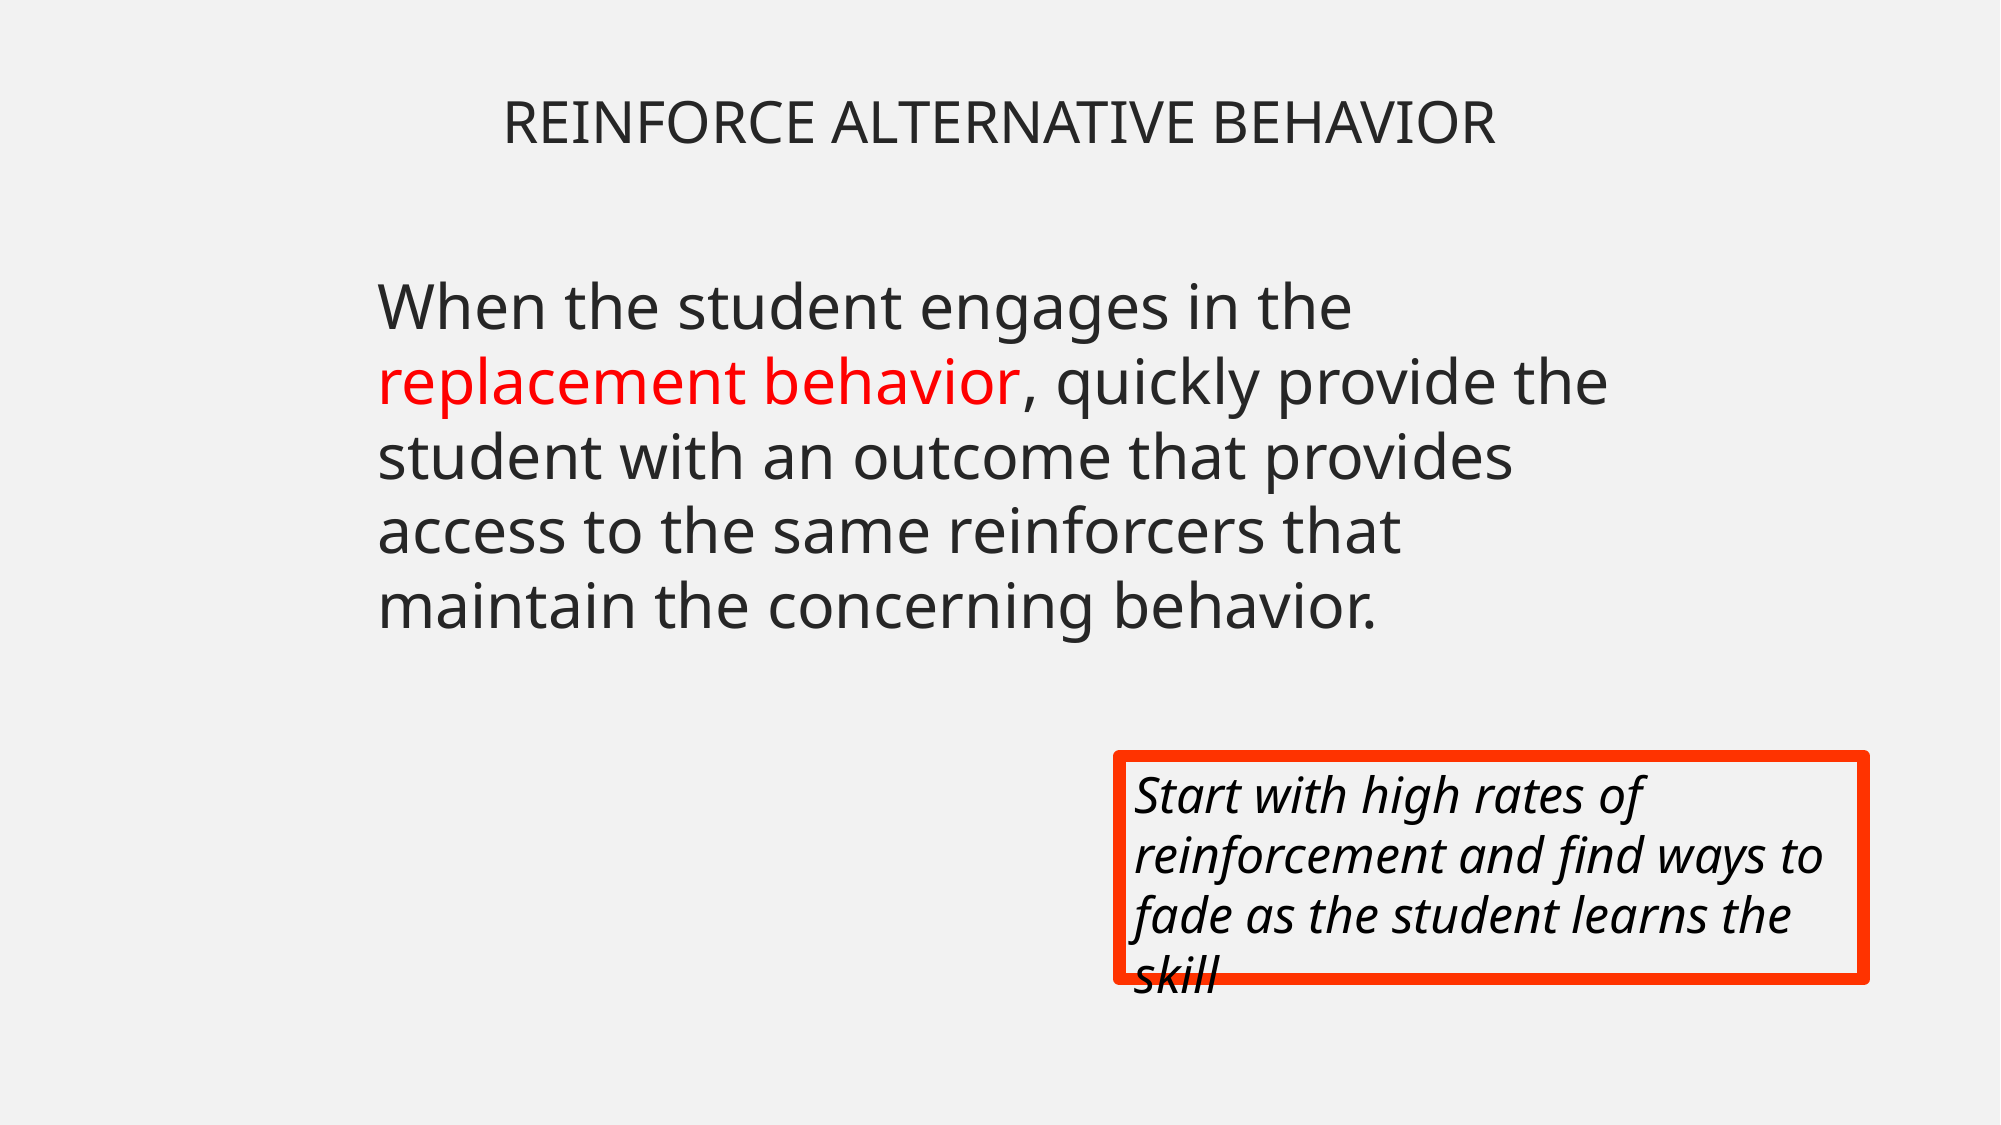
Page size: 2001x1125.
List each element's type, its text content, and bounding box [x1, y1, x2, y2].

list When the student engages in the replacement behavior, quickly provide the student with an outcome that provides access to the same reinforcers that maintain the concerning behavior. [362, 259, 1638, 641]
title REINFORCE ALTERNATIVE BEHAVIOR [247, 35, 1753, 215]
text_box Start with high rates of reinforcement and find ways to fade as the student learns the skill [1119, 755, 1864, 980]
